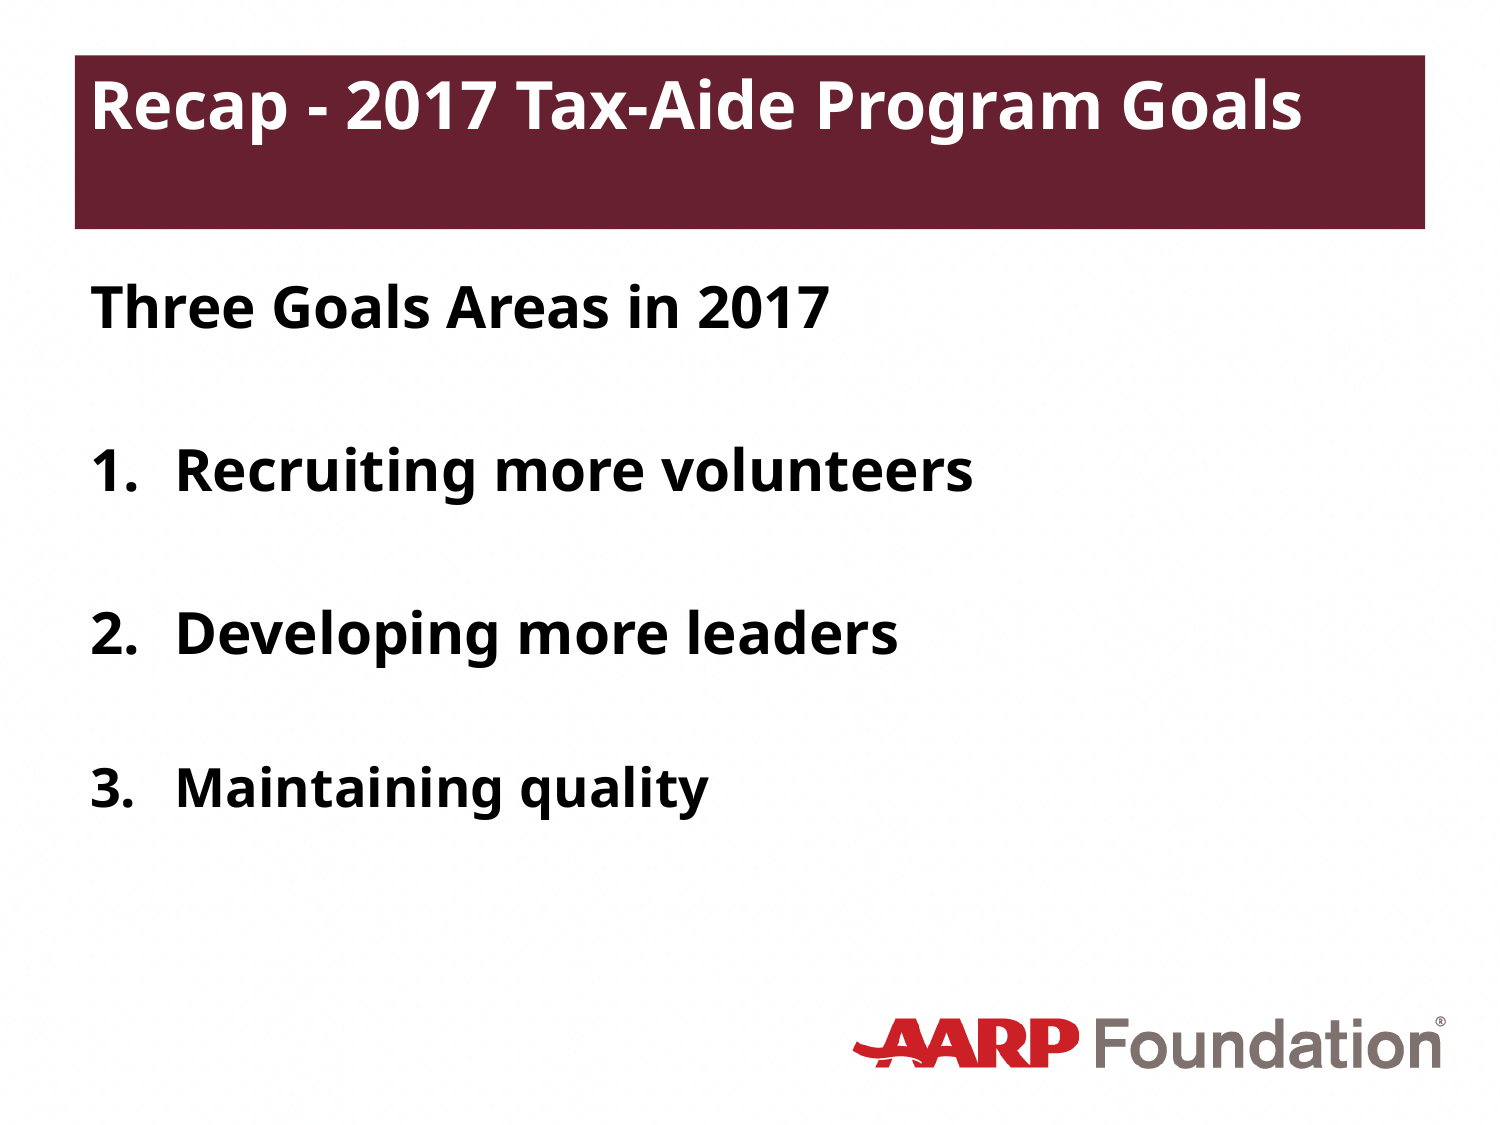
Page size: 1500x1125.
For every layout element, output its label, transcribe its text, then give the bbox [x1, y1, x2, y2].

picture [0, 53, 1500, 1125]
list Recap - 2017 Tax-Aide Program Goals [74, 55, 1426, 230]
list Three Goals Areas in 2017 Recruiting more volunteers Developing more leaders Maintaining quality [75, 262, 1425, 1005]
